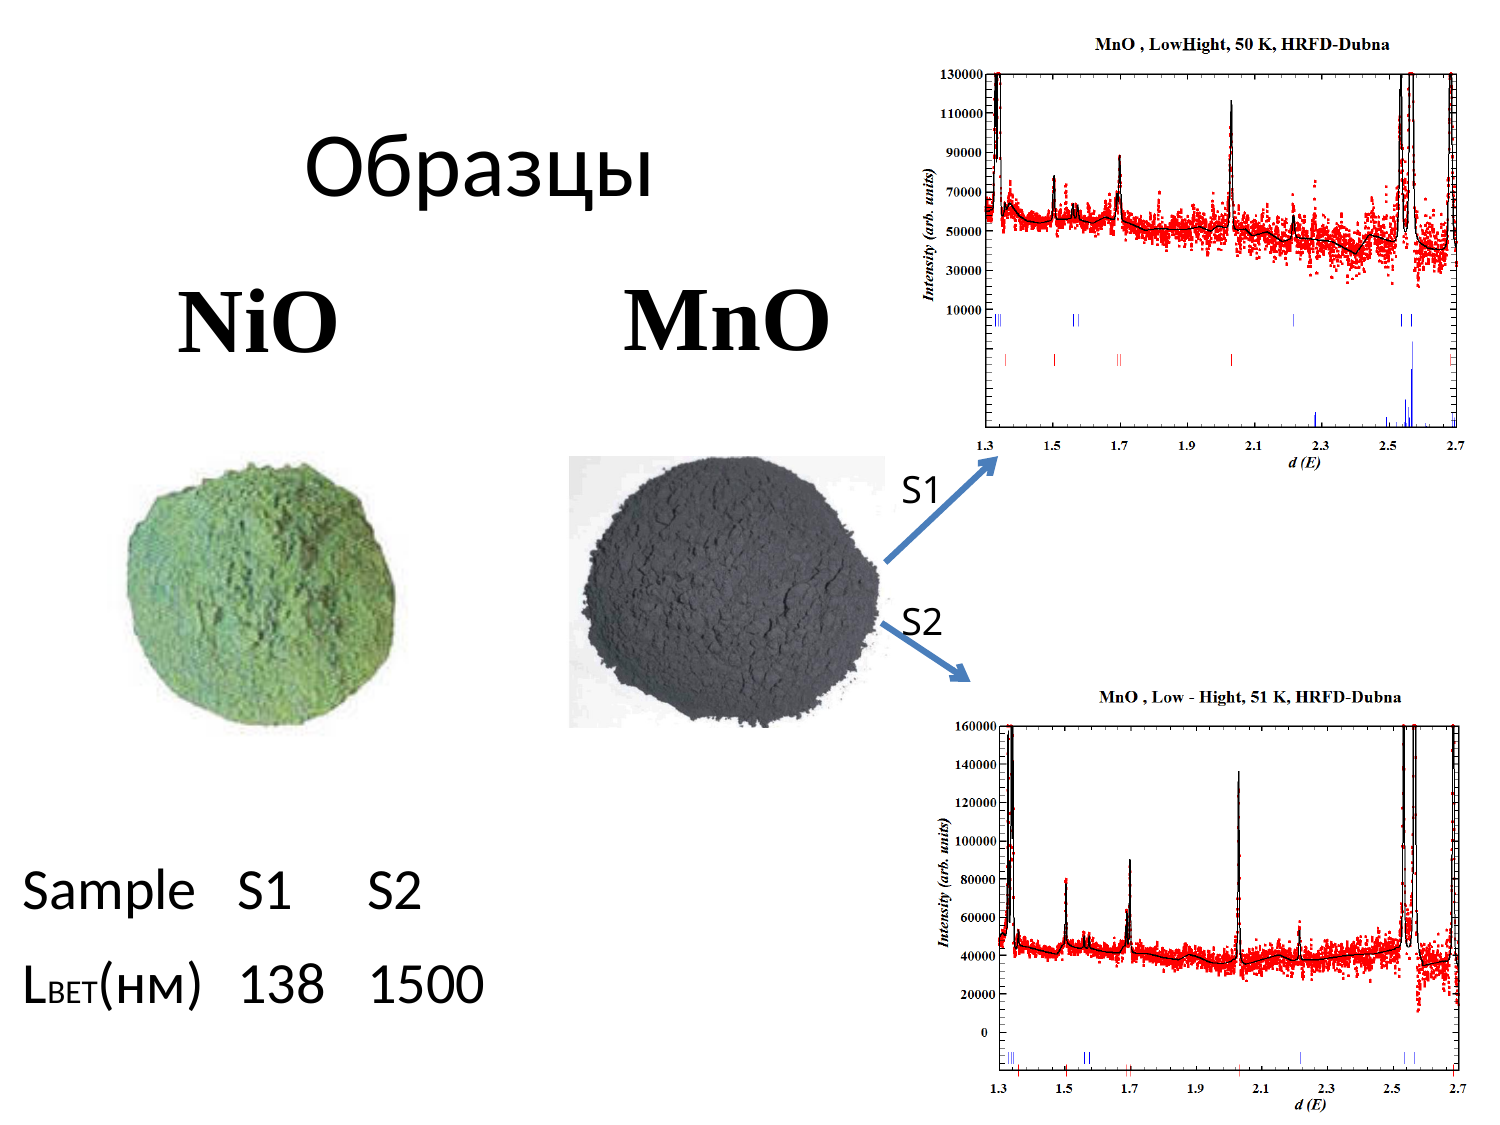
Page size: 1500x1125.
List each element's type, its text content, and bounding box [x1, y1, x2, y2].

table_cell 1500 [352, 952, 506, 1047]
table_cell 138 [222, 952, 352, 1047]
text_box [884, 455, 999, 563]
table_header Sample [8, 858, 222, 952]
title Образцы [0, 65, 879, 254]
picture [566, 0, 1500, 1125]
text_box S2 [907, 590, 959, 621]
text_box NiO [163, 253, 365, 378]
picture [106, 435, 421, 749]
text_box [881, 622, 971, 683]
table_header S1 [222, 858, 352, 952]
text_box MnO [609, 251, 848, 376]
table_header S2 [352, 858, 506, 952]
table_cell LBET(нм) [8, 952, 222, 1047]
